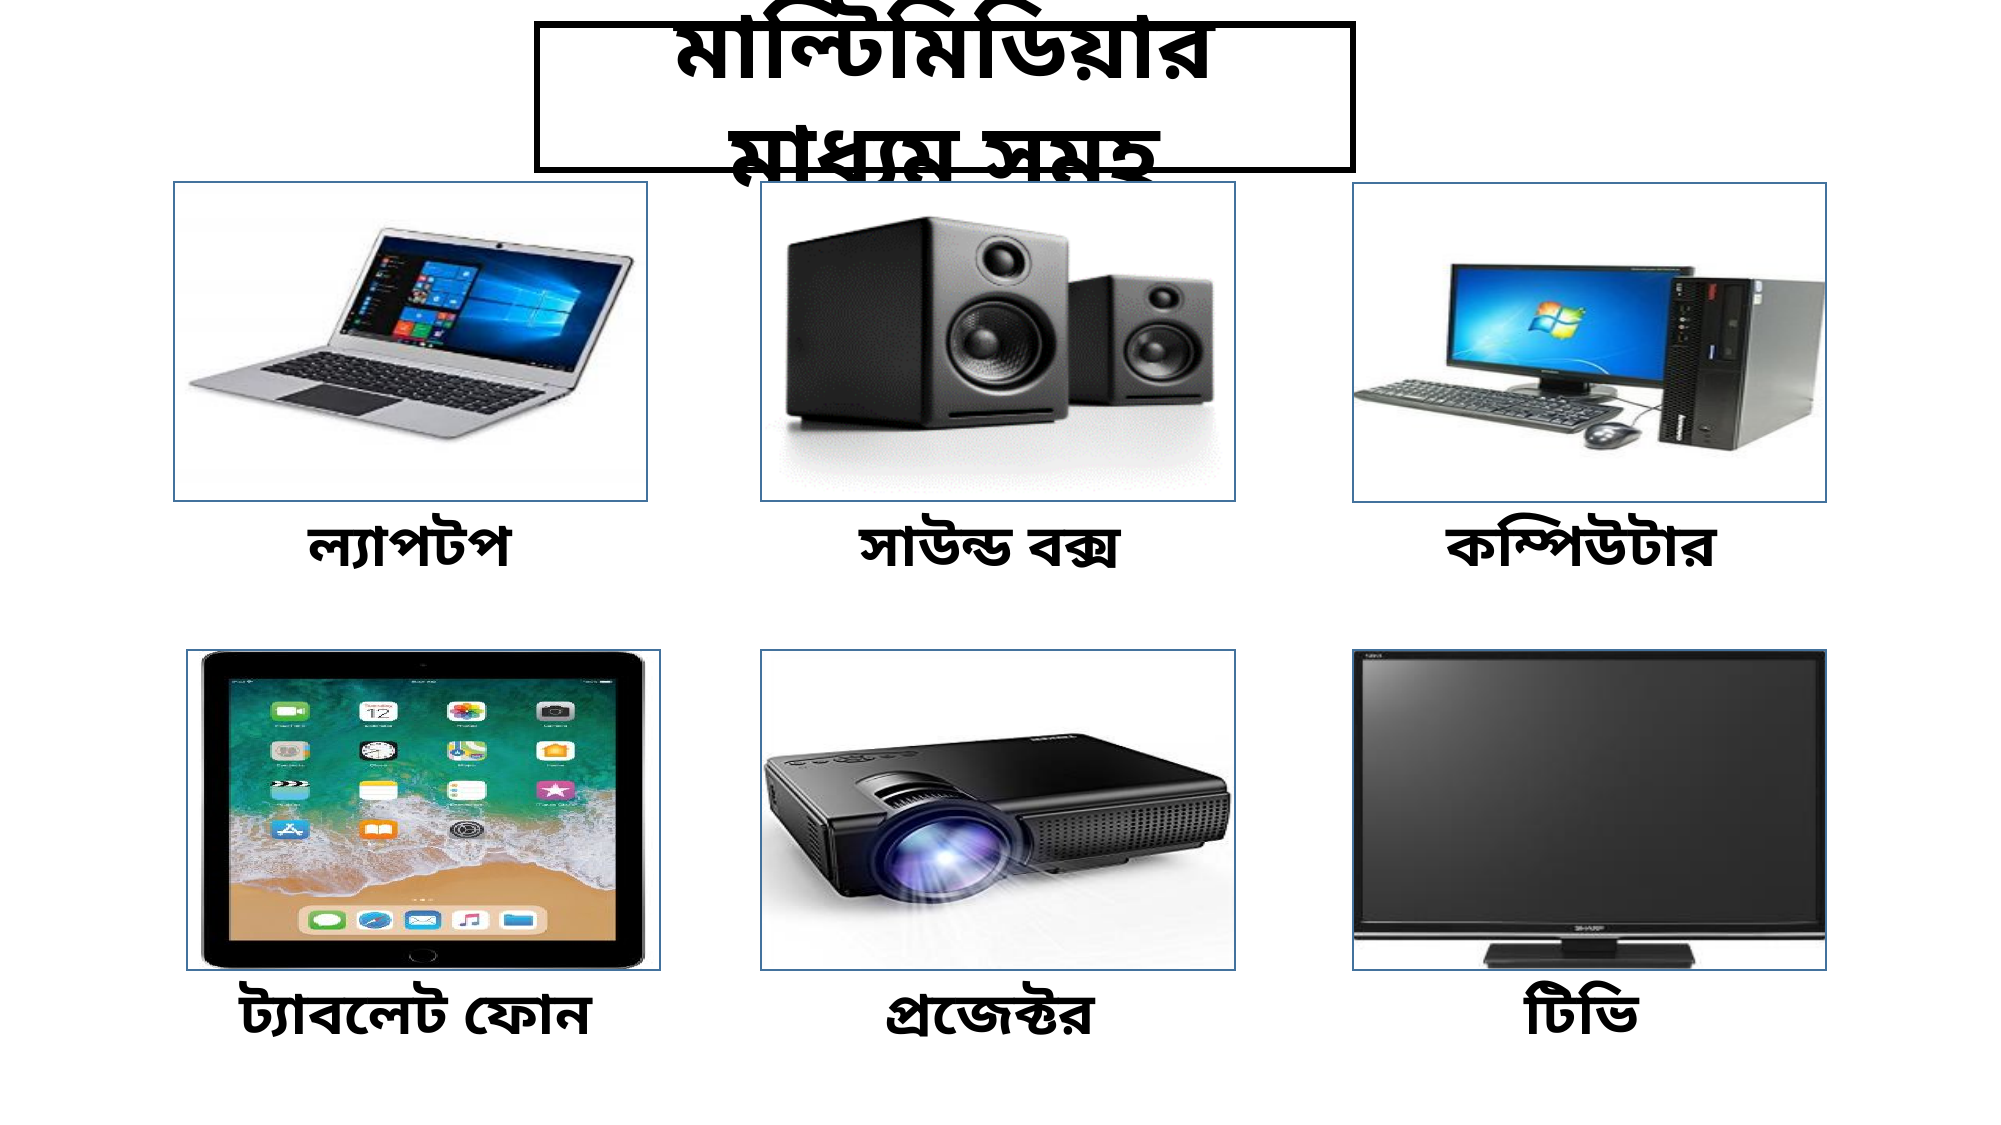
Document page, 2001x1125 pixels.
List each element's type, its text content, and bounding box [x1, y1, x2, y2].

text_box মাল্টিমিডিয়ার মাধ্যম সমূহ [536, 23, 1354, 171]
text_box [173, 181, 1827, 1055]
